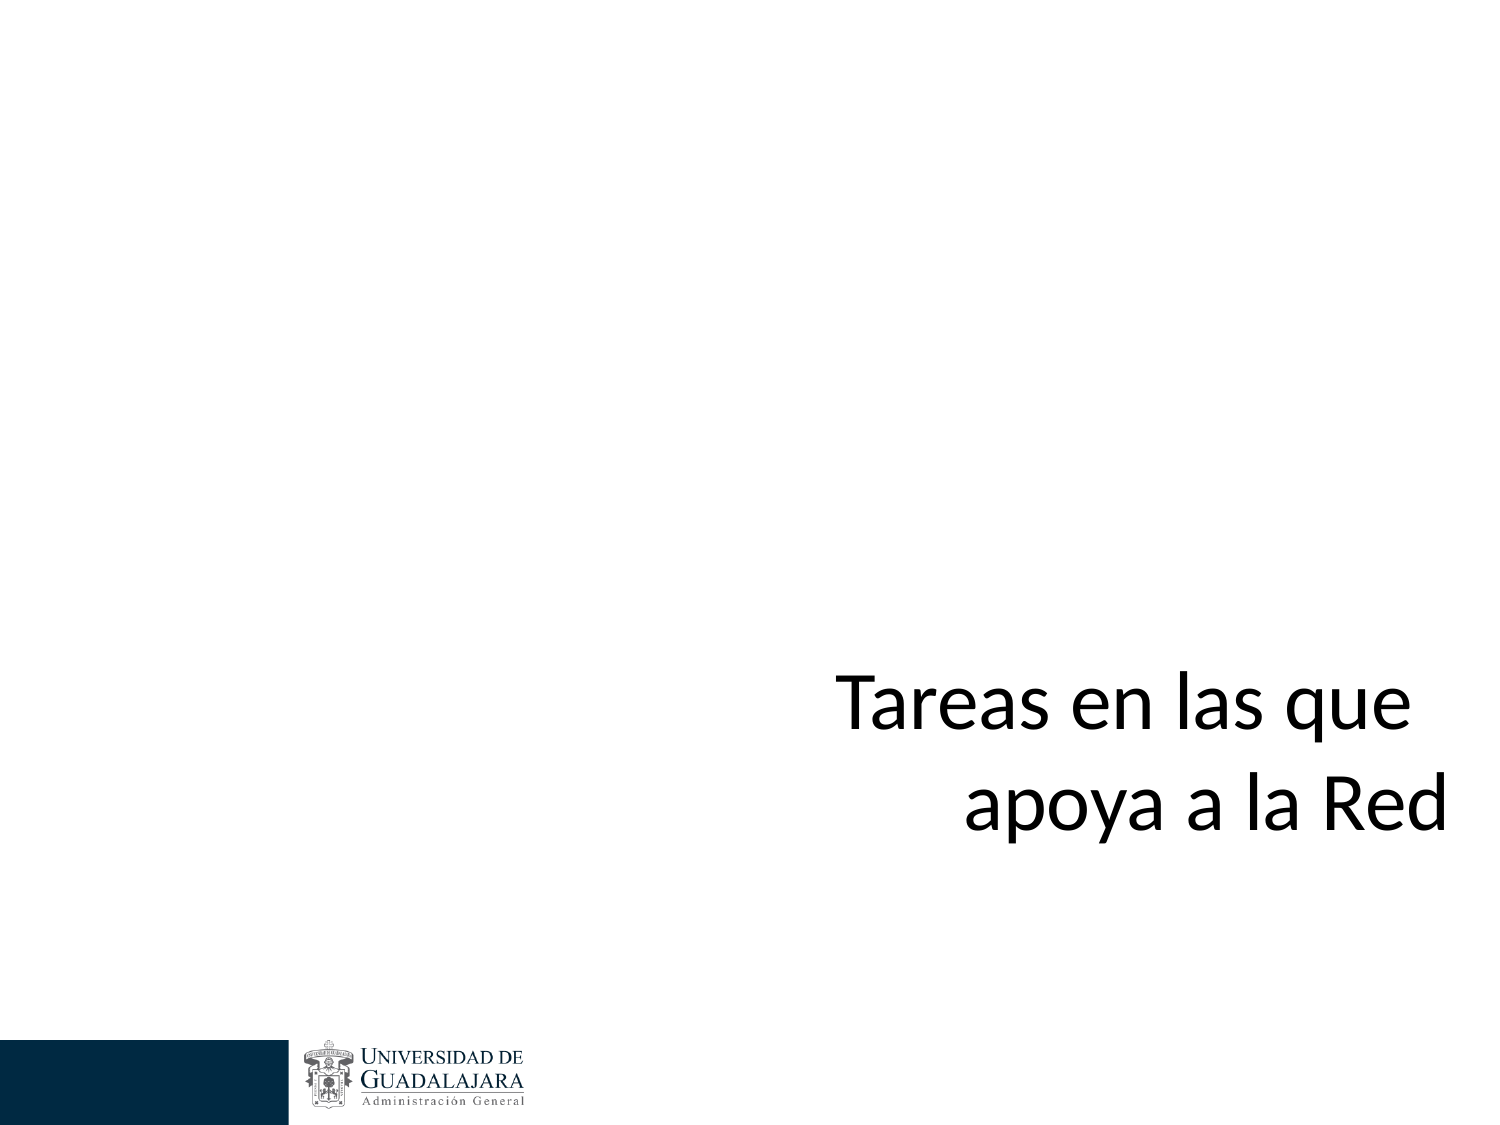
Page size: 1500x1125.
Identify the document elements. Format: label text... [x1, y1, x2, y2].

text_box Tareas en las que apoya a la Red [377, 639, 1466, 854]
picture [303, 1039, 524, 1109]
text_box [0, 1039, 290, 1125]
